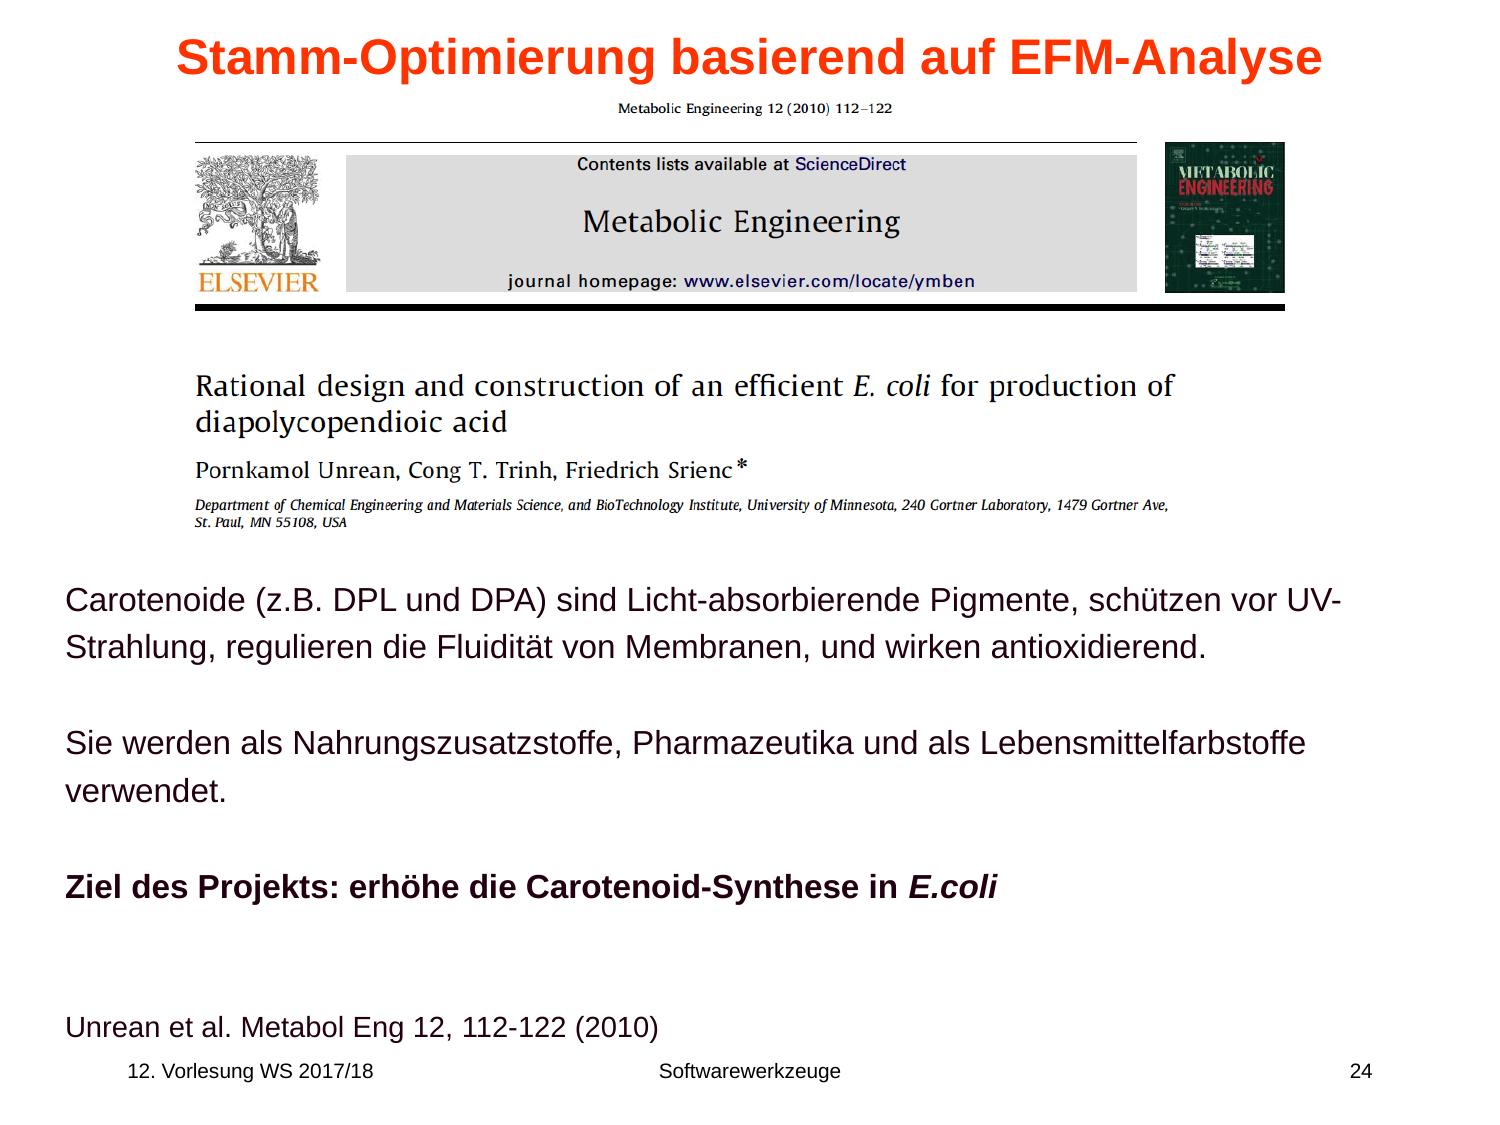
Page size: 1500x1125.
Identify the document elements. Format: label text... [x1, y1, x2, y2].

picture [187, 87, 1313, 542]
title Stamm-Optimierung basierend auf EFM-Analyse [0, 19, 1500, 90]
text_box Carotenoide (z.B. DPL und DPA) sind Licht-absorbierende Pigmente, schützen vor UV-Strahlung, regulieren die Fluidität von Membranen, und wirken antioxidierend. Sie werden als Nahrungszusatzstoffe, Pharmazeutika und als Lebensmittelfarbstoffe verwendet. Ziel des Projekts: erhöhe die Carotenoid-Synthese in E.coli Unrean et al. Metabol Eng 12, 112-122 (2010) [50, 562, 1450, 1051]
